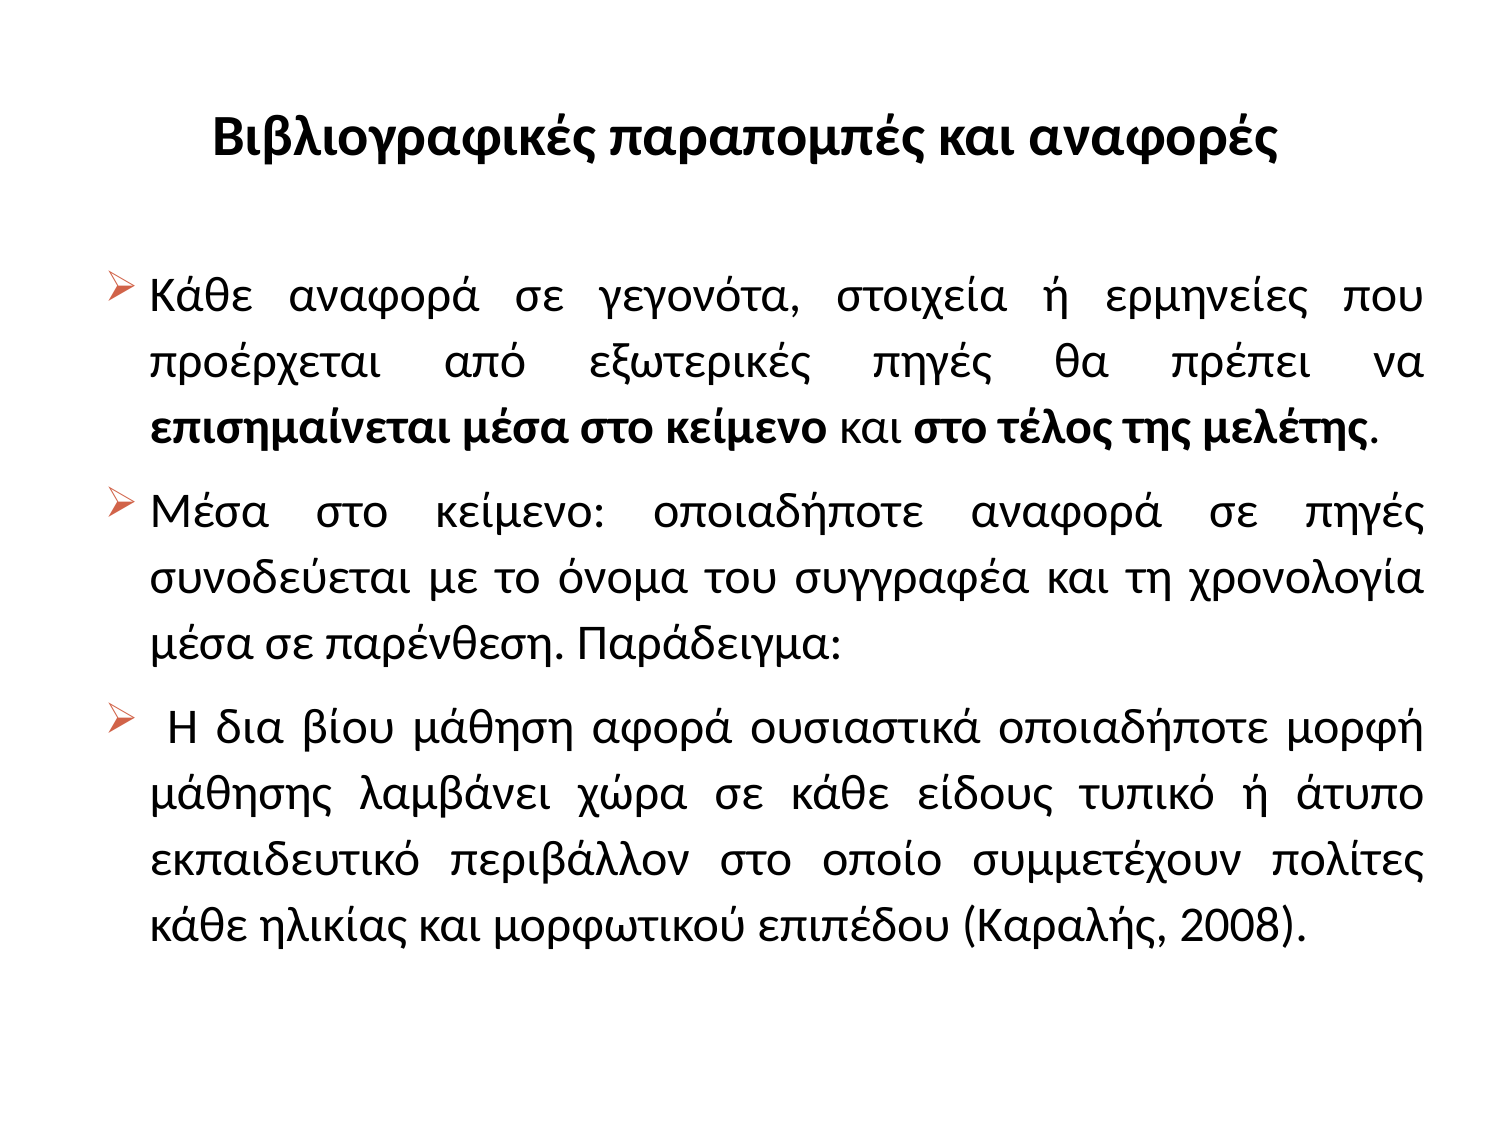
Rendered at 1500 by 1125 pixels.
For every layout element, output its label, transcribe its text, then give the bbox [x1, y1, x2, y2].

list Κάθε αναφορά σε γεγονότα, στοιχεία ή ερμηνείες που προέρχεται από εξωτερικές πηγές θα πρέπει να επισημαίνεται μέσα στο κείμενο και στο τέλος της μελέτης. Μέσα στο κείμενο: οποιαδήποτε αναφορά σε πηγές συνοδεύεται με το όνομα του συγγραφέα και τη χρονολογία μέσα σε παρένθεση. Παράδειγμα: Η δια βίου μάθηση αφορά ουσιαστικά οποιαδήποτε μορφή μάθησης λαμβάνει χώρα σε κάθε είδους τυπικό ή άτυπο εκπαιδευτικό περιβάλλον στο οποίο συμμετέχουν πολίτες κάθε ηλικίας και μορφωτικού επιπέδου (Καραλής, 2008). [89, 247, 1440, 1125]
title Βιβλιογραφικές παραπομπές και αναφορές [45, 50, 1446, 175]
